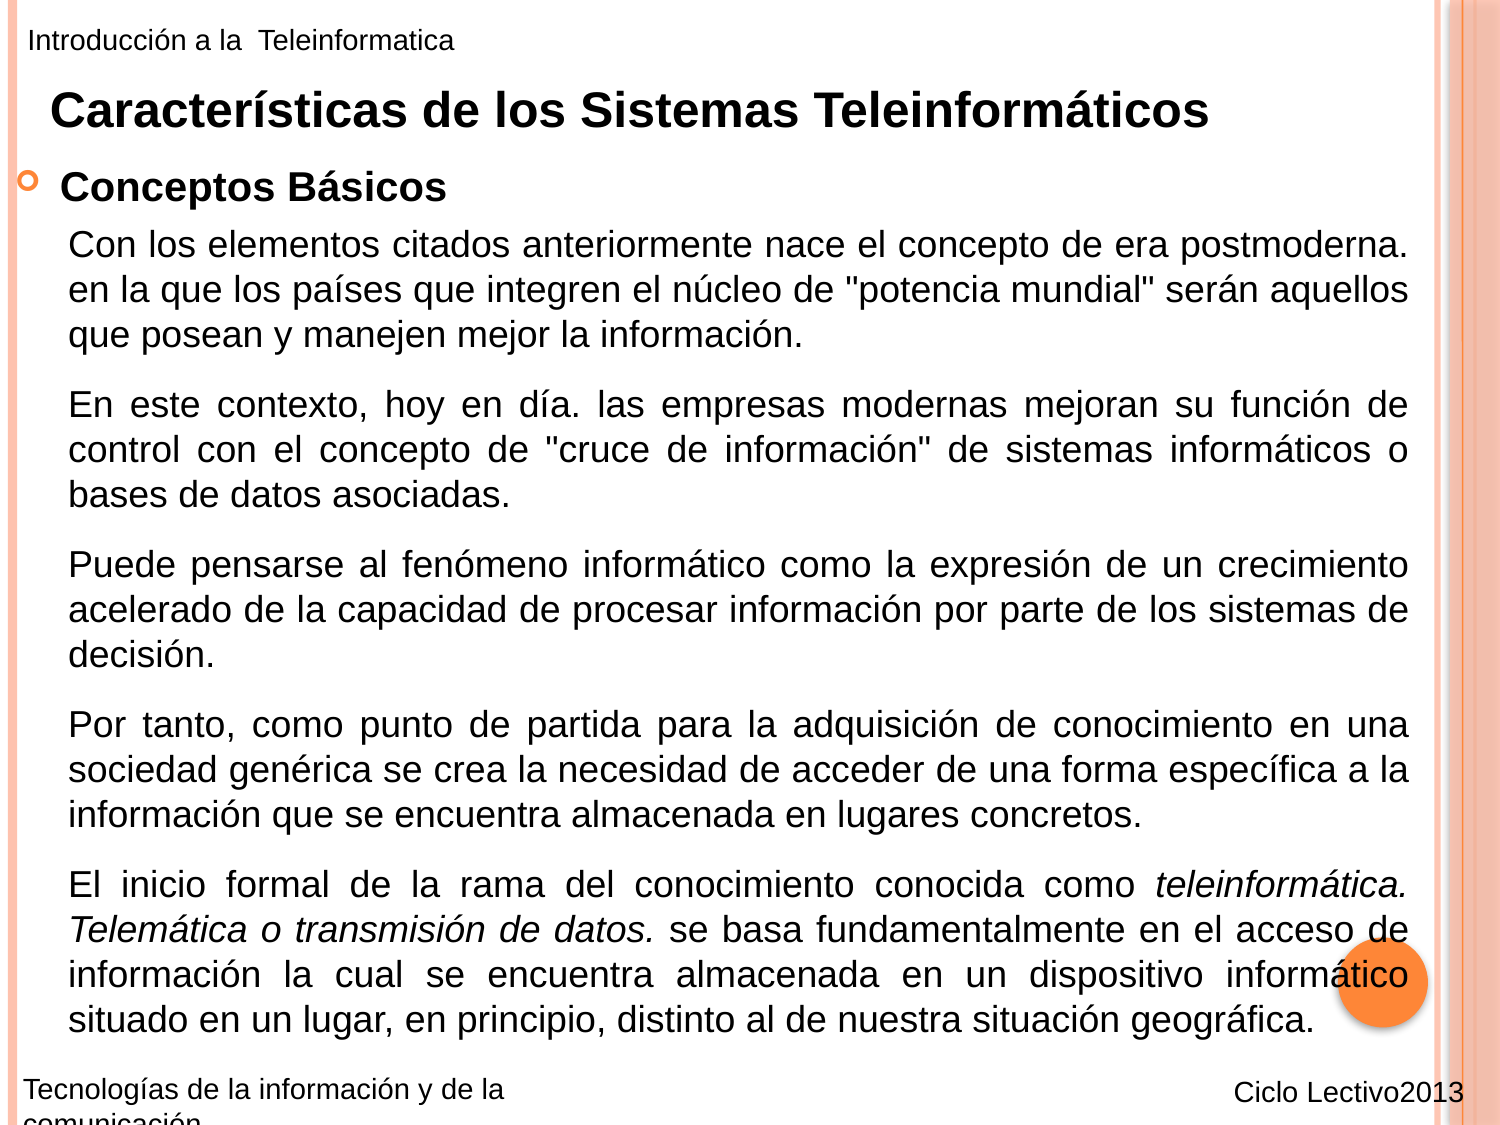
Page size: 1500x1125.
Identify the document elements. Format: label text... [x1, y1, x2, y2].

text_box Características de los Sistemas Teleinformáticos [35, 70, 1254, 153]
subtitle Conceptos Básicos [0, 152, 469, 235]
text_box Ciclo Lectivo2013 [1218, 1065, 1485, 1116]
text_box [0, 0, 1500, 75]
text_box Con los elementos citados anteriormente nace el concepto de era postmoderna. en la que los países que integren el núcleo de "potencia mundial" serán aquellos que posean y manejen mejor la información. En este contexto, hoy en día. las empresas modernas mejoran su función de control con el concepto de "cruce de información" de sistemas informáticos o bases de datos asociadas. Puede pensarse al fenómeno informático como la expresión de un crecimiento acelerado de la capacidad de procesar información por parte de los sistemas de decisión. Por tanto, como punto de partida para la adquisición de conocimiento en una sociedad genérica se crea la necesidad de acceder de una forma específica a la información que se encuentra almacenada en lugares concretos. El inicio formal de la rama del conocimiento conocida como teleinformática. Telemática o transmisión de datos. se basa fundamentalmente en el acceso de información la cual se encuentra almacenada en un dispositivo informático situado en un lugar, en principio, distinto al de nuestra situación geográfica. [53, 212, 1425, 1048]
text_box Tecnologías de la información y de la comunicación [8, 1062, 704, 1125]
